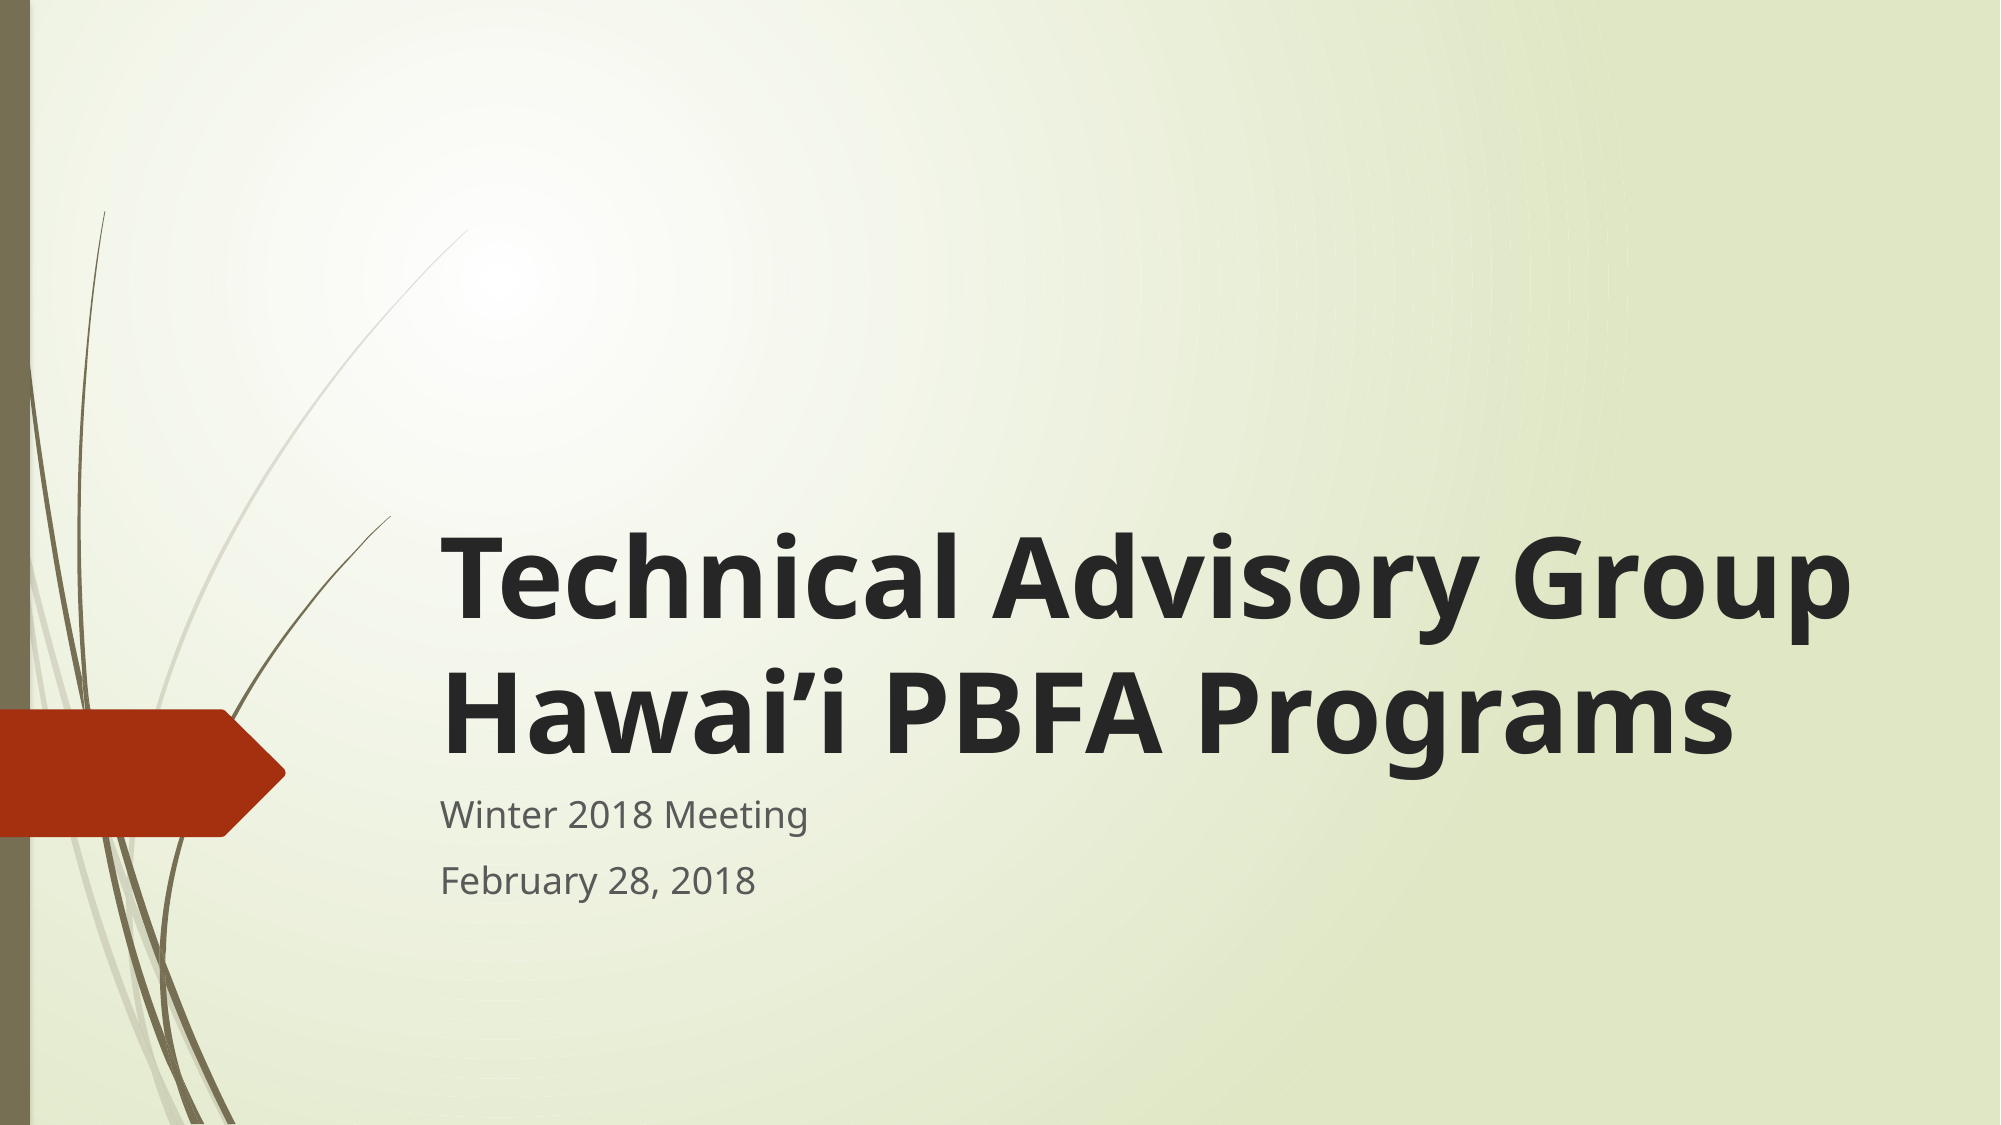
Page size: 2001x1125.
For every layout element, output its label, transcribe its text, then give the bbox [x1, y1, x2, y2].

subtitle Winter 2018 Meeting February 28, 2018 [424, 783, 1888, 969]
title Technical Advisory Group Hawai’i PBFA Programs [424, 412, 1888, 783]
